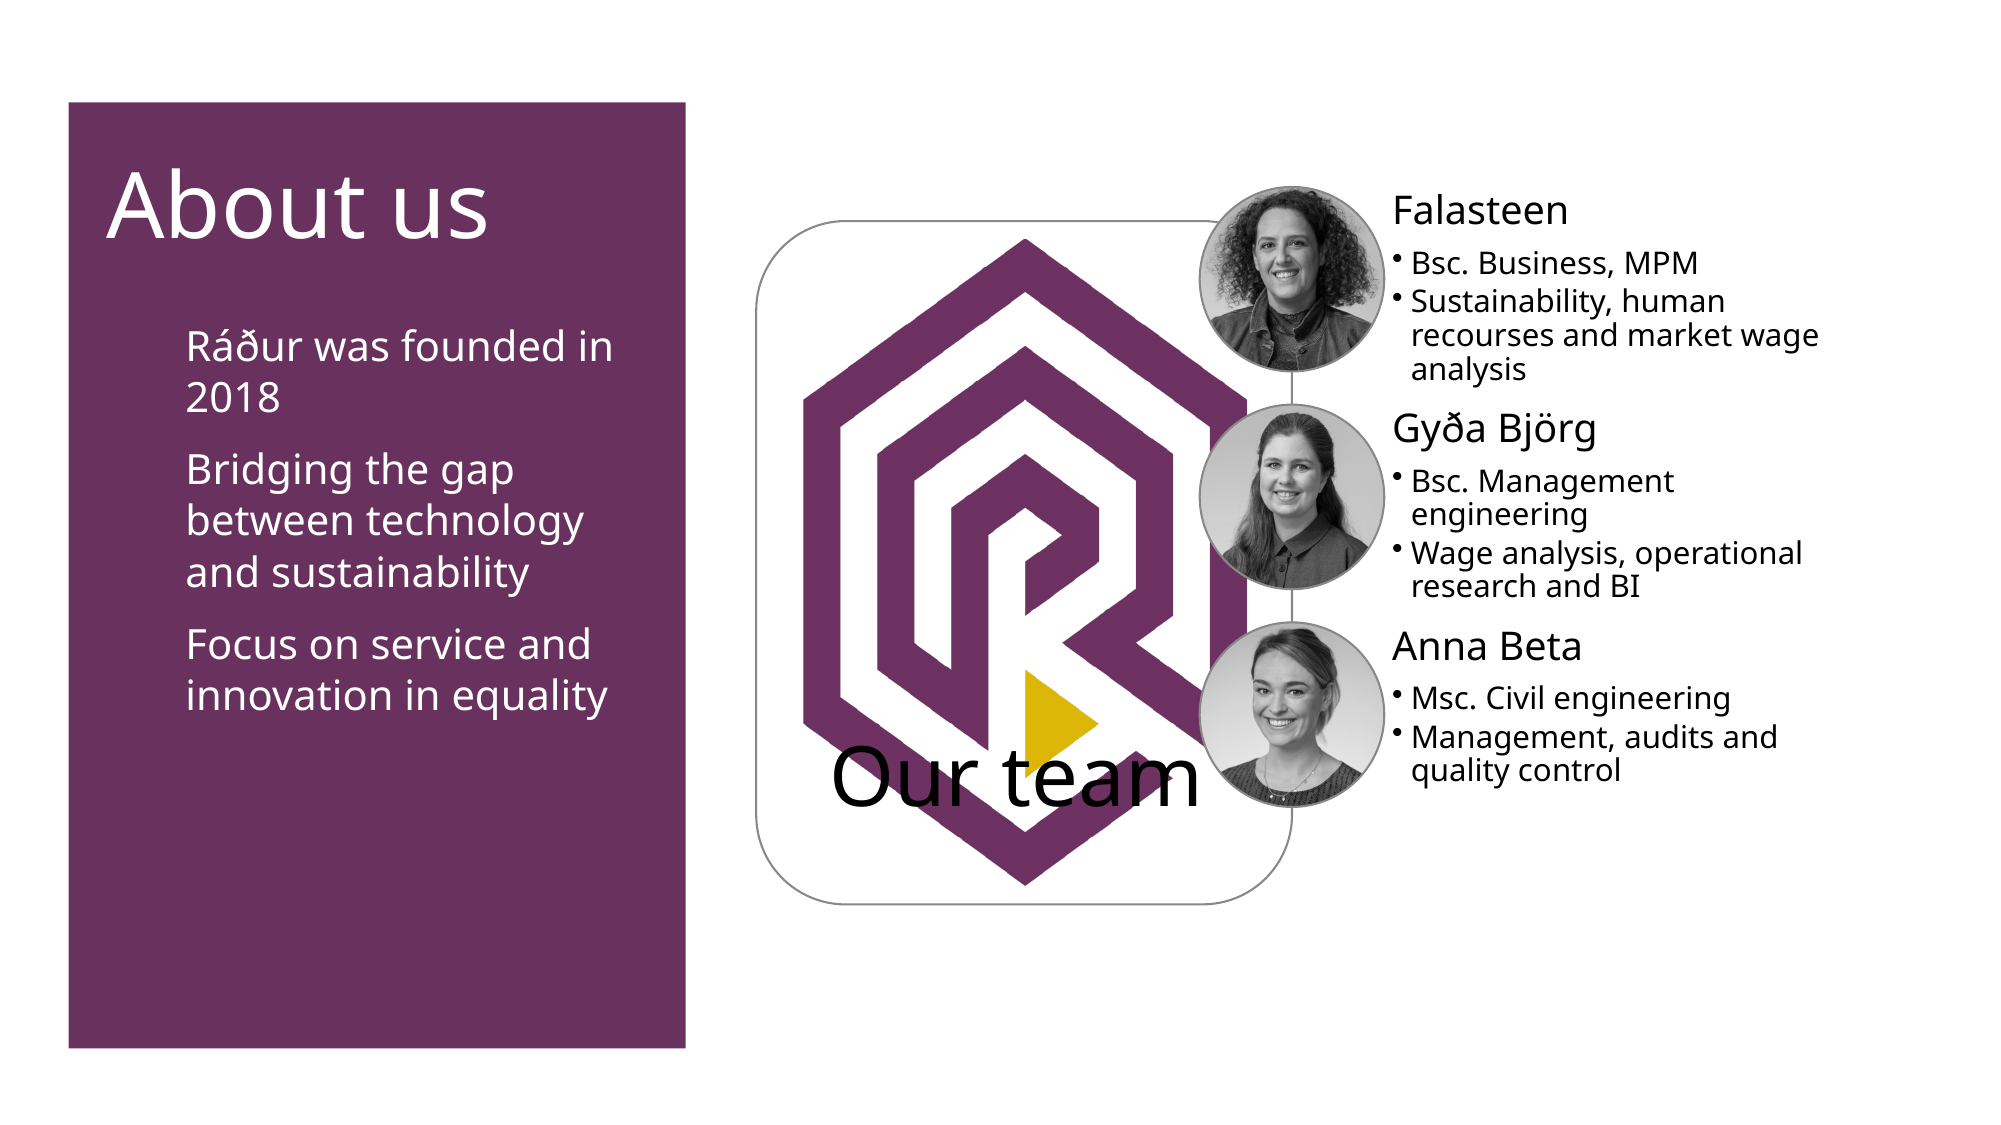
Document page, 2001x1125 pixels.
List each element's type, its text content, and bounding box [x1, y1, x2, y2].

list Ráður was founded in 2018 Bridging the gap between technology and sustainability Focus on service and innovation in equality [95, 312, 643, 922]
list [741, 169, 1877, 922]
title About us [91, 125, 664, 293]
